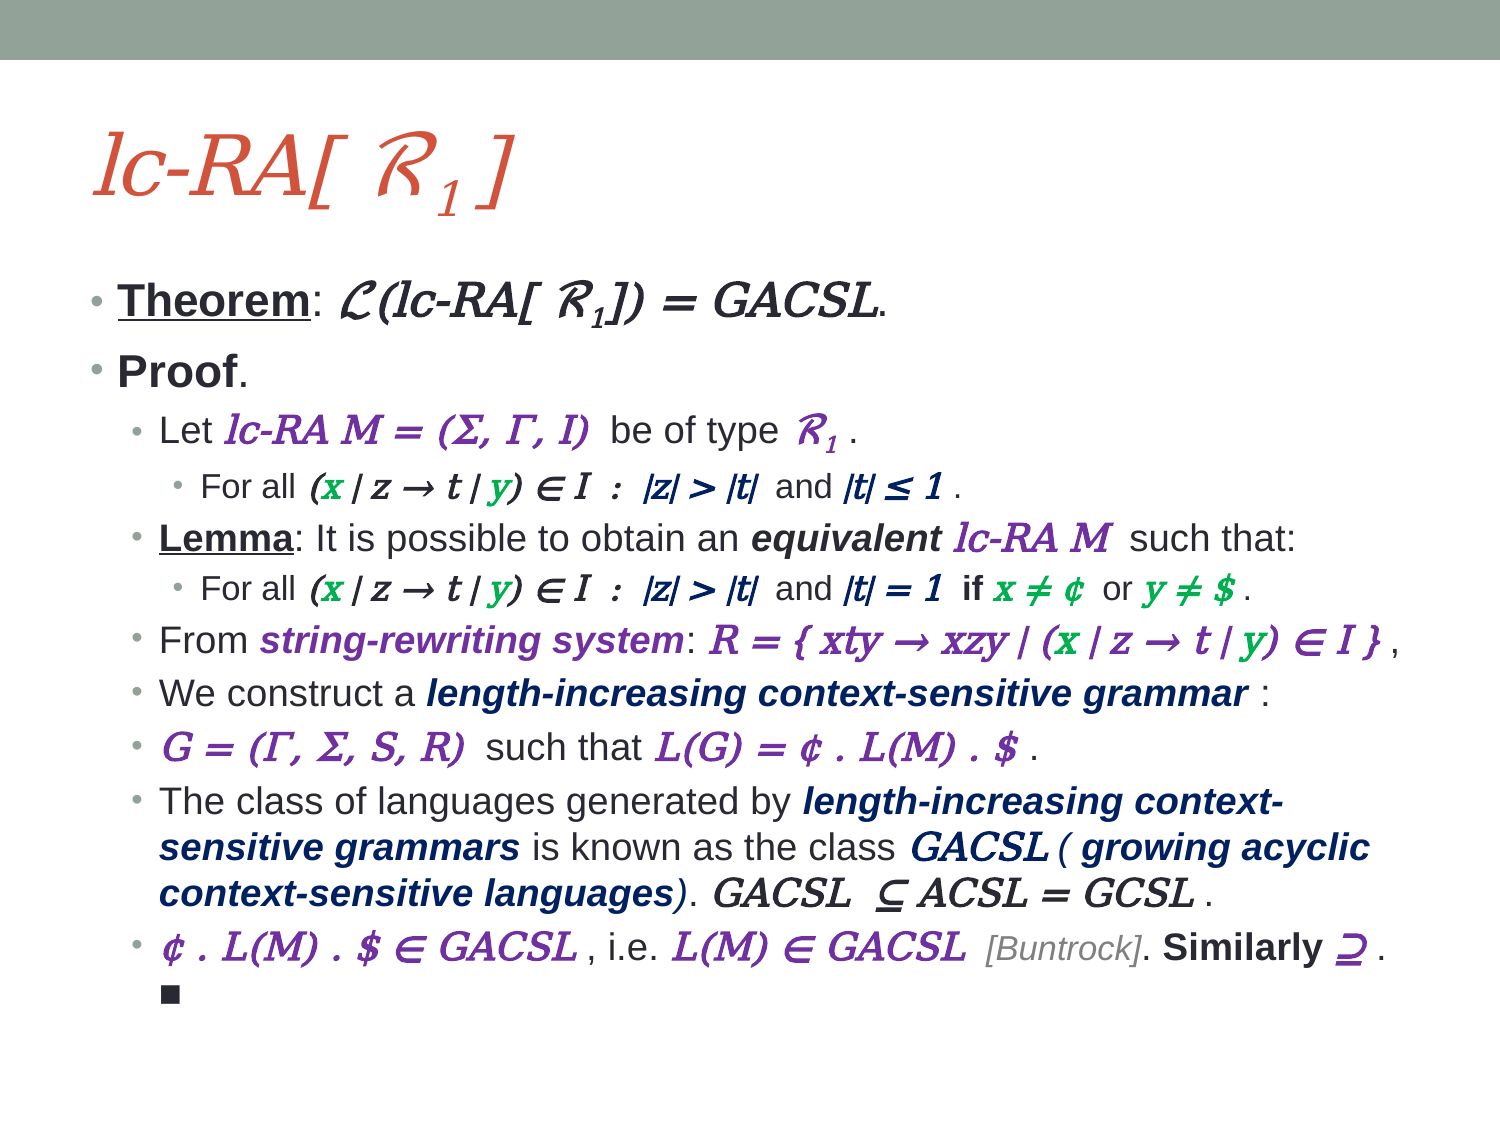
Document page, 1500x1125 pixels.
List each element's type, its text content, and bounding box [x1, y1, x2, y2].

title lc-RA[ ℛ1 ] [75, 87, 1425, 250]
list Theorem: ℒ(lc-RA[ ℛ1]) = GACSL. Proof. Let lc-RA M = (Σ, Γ, I) be of type ℛ1 . For all (x | z → t | y) ∊ I : |z| > |t| and |t| ≤ 1 . Lemma: It is possible to obtain an equivalent lc-RA M such that: For all (x | z → t | y) ∊ I : |z| > |t| and |t| = 1 if x ≠ ¢ or y ≠ $ . From string-rewriting system: R = { xty → xzy | (x | z → t | y) ∊ I } , We construct a length-increasing context-sensitive grammar : G = (Γ, Σ, S, R) such that L(G) = ¢ . L(M) . $ . The class of languages generated by length-increasing context-sensitive grammars is known as the class GACSL ( growing acyclic context-sensitive languages). GACSL ⊆ ACSL = GCSL . ¢ . L(M) . $ ∊ GACSL , i.e. L(M) ∊ GACSL [Buntrock]. Similarly ⊇ . ■ [75, 262, 1425, 1063]
